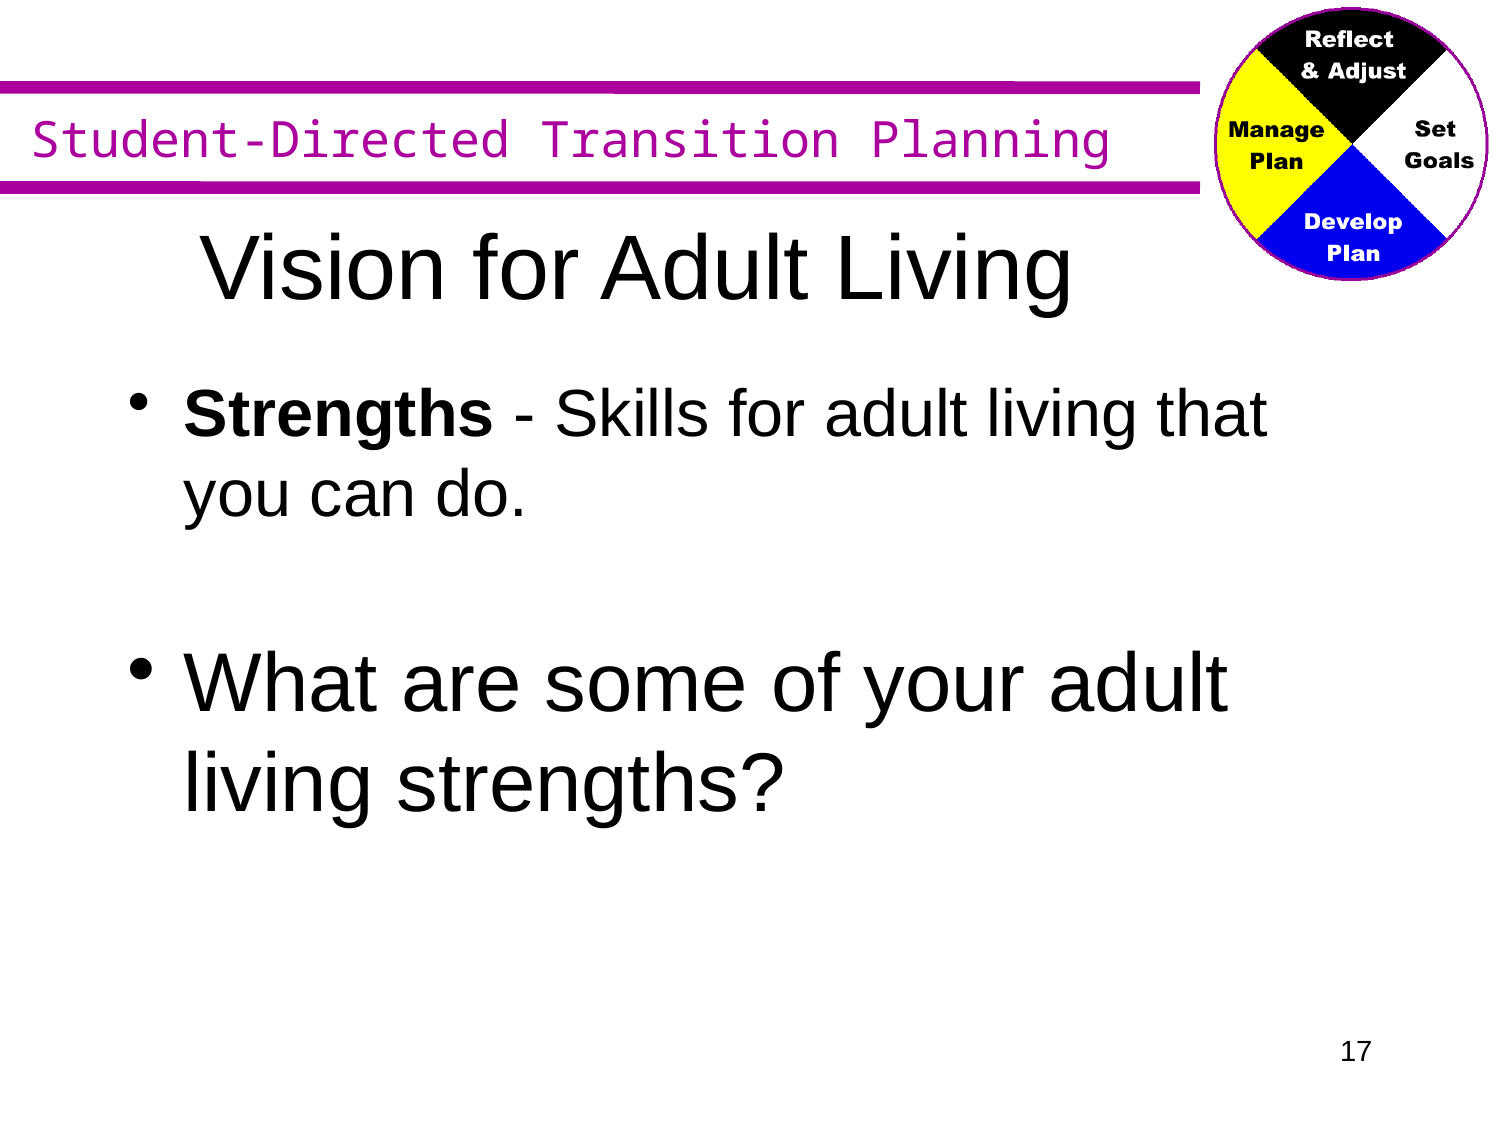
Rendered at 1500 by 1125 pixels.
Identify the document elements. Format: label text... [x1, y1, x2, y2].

slide_number 16 [1074, 1038, 1388, 1101]
picture [1199, 0, 1500, 290]
title Vision for Adult Living [0, 200, 1275, 313]
list Strengths - Skills for adult living that you can do. What are some of your adult living strengths? [112, 362, 1388, 1038]
